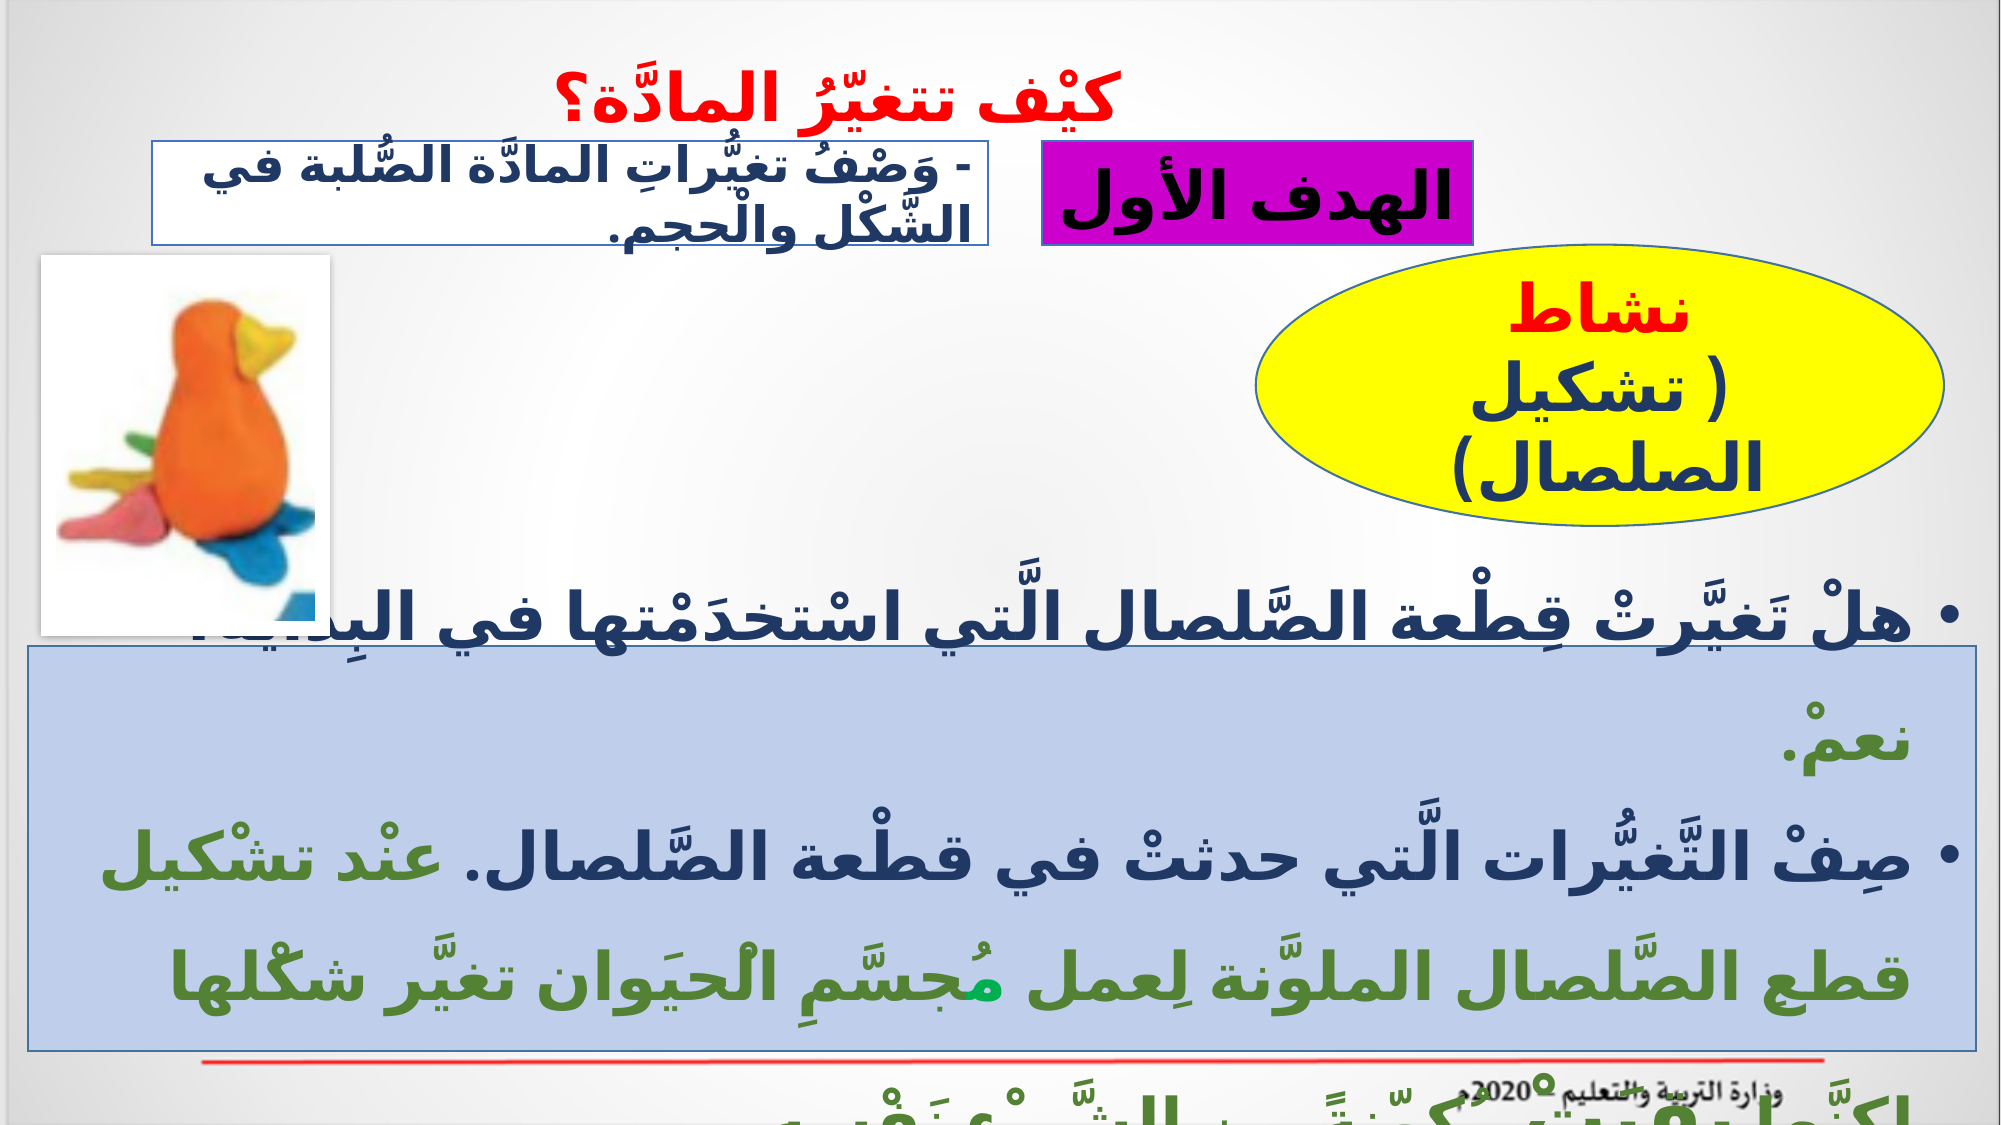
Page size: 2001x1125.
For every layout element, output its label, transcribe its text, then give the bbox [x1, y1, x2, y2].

text_box الهدف الأول [1041, 140, 1474, 246]
picture [0, 0, 2001, 1125]
text_box - وَصْفُ تغيُّراتِ المادَّة الصُّلبة في الشَّكْل والْحجم. [151, 140, 989, 246]
text_box نشاط ( تشكيل الصلصال) [1254, 243, 1946, 527]
text_box هلْ تَغيَّرتْ قِطْعة الصَّلصال الَّتي اسْتخدَمْتها في البِداية؟ نعمْ. صِفْ التَّغيُّرات الَّتي حدثتْ في قطْعة الصَّلصال. عنْد تشْكيل قطعِ الصَّلصال الملوَّنة لِعمل مُجسَّمِ الْحيَوان تغيَّر شكْلها لكنَّها بقيَتْ مُكوّنةً من الشَّيْء نَفْسه. [27, 645, 1977, 1052]
text_box كيْف تتغيّرُ المادَّة؟ [149, 56, 1525, 156]
